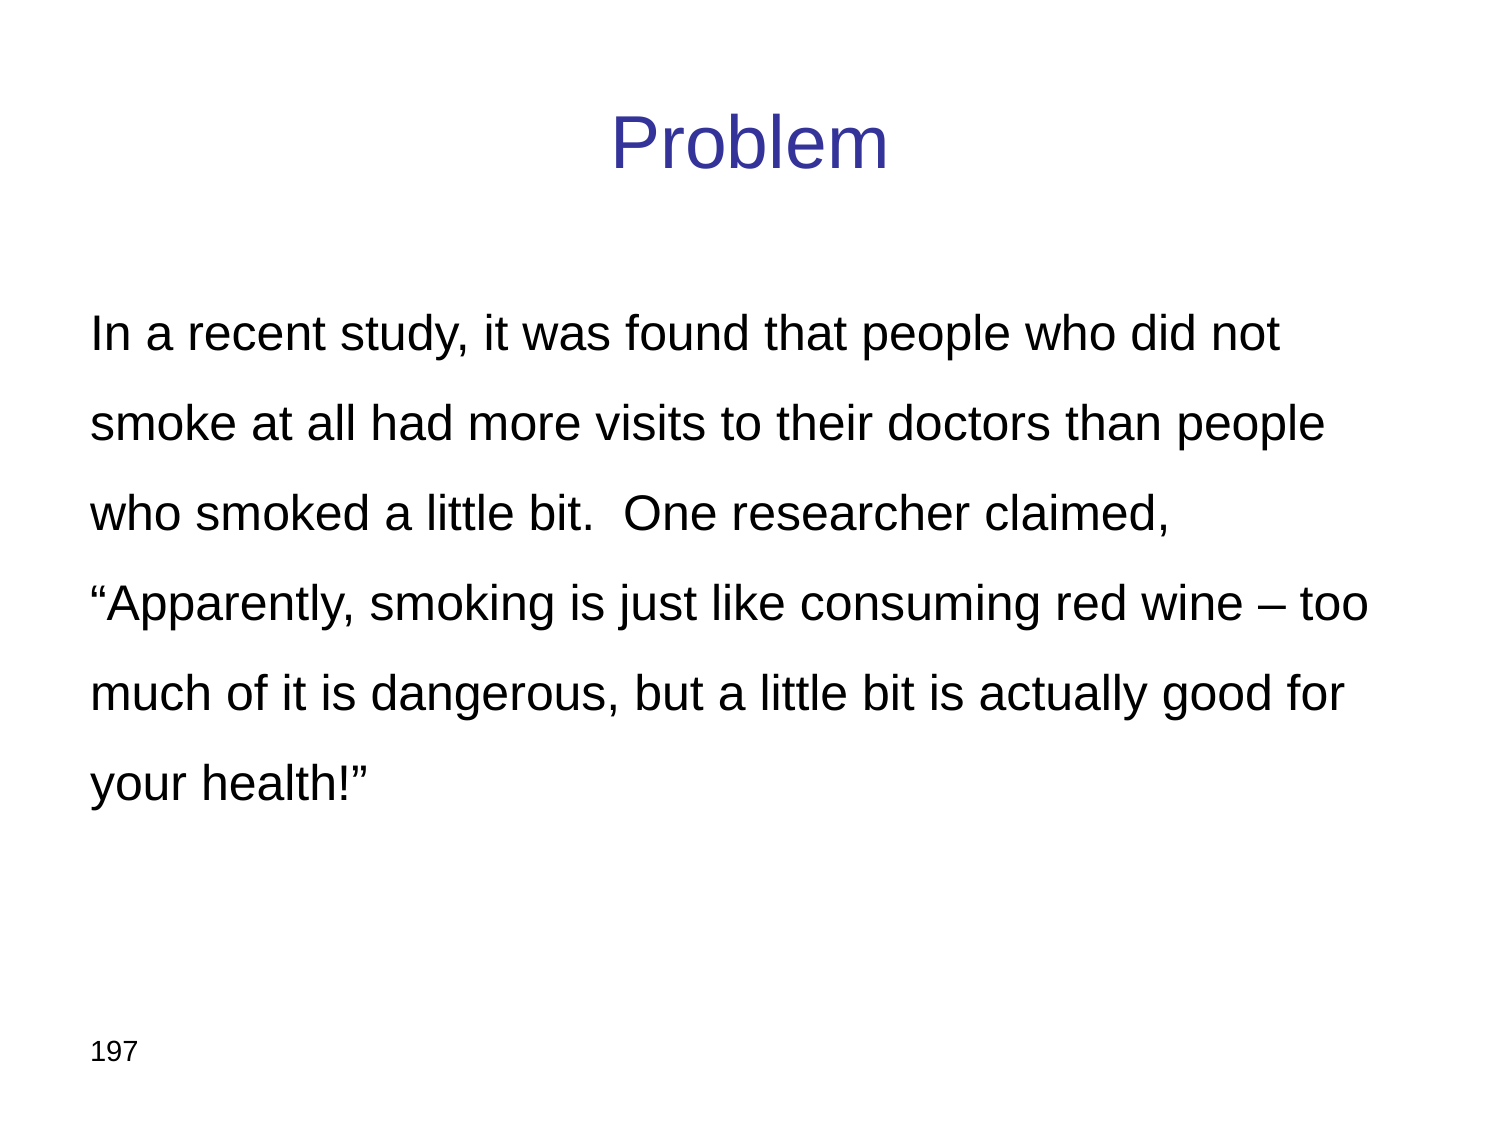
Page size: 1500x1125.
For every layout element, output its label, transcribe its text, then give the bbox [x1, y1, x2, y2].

list In a recent study, it was found that people who did not smoke at all had more visits to their doctors than people who smoked a little bit. One researcher claimed, “Apparently, smoking is just like consuming red wine – too much of it is dangerous, but a little bit is actually good for your health!” [75, 262, 1425, 1005]
slide_number 197 [74, 1024, 426, 1103]
title Problem [75, 45, 1425, 233]
